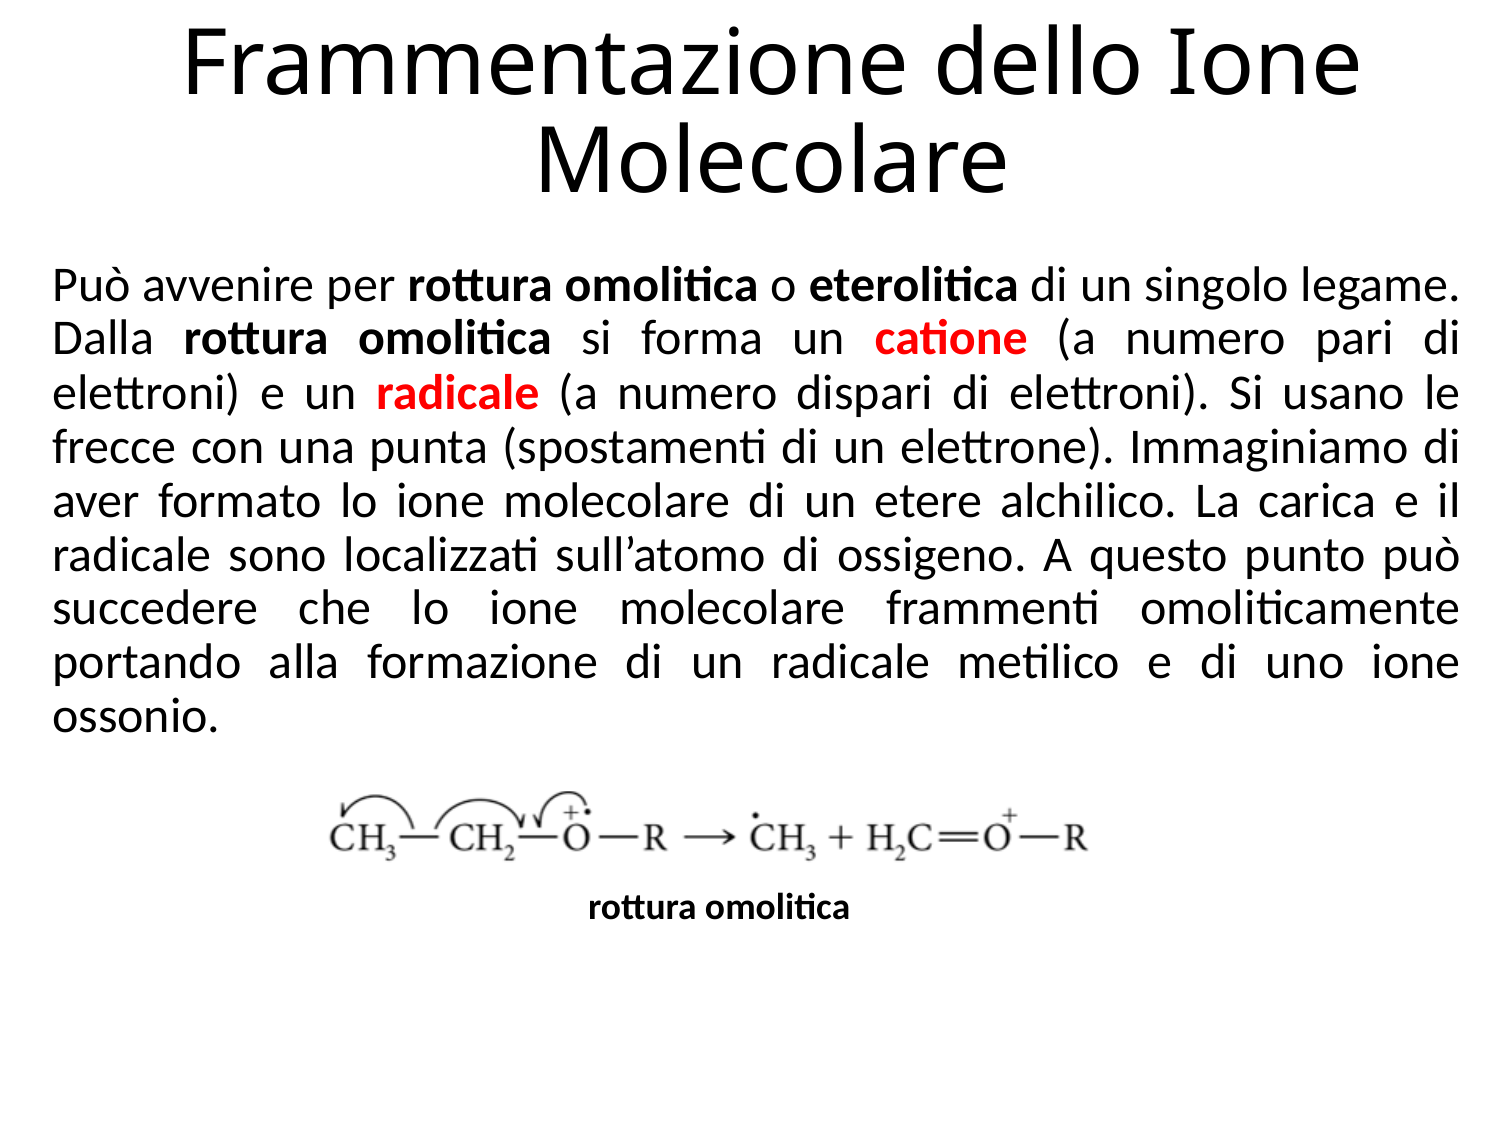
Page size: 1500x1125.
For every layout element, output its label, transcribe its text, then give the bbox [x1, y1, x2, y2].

text_box rottura omolitica [573, 874, 1324, 935]
list Può avvenire per rottura omolitica o eterolitica di un singolo legame. Dalla rottura omolitica si forma un catione (a numero pari di elettroni) e un radicale (a numero dispari di elettroni). Si usano le frecce con una punta (spostamenti di un elettrone). Immaginiamo di aver formato lo ione molecolare di un etere alchilico. La carica e il radicale sono localizzati sull’atomo di ossigeno. A questo punto può succedere che lo ione molecolare frammenti omoliticamente portando alla formazione di un radicale metilico e di uno ione ossonio. [37, 250, 1477, 965]
title Frammentazione dello Ione Molecolare [125, 5, 1419, 223]
picture [323, 768, 1115, 875]
